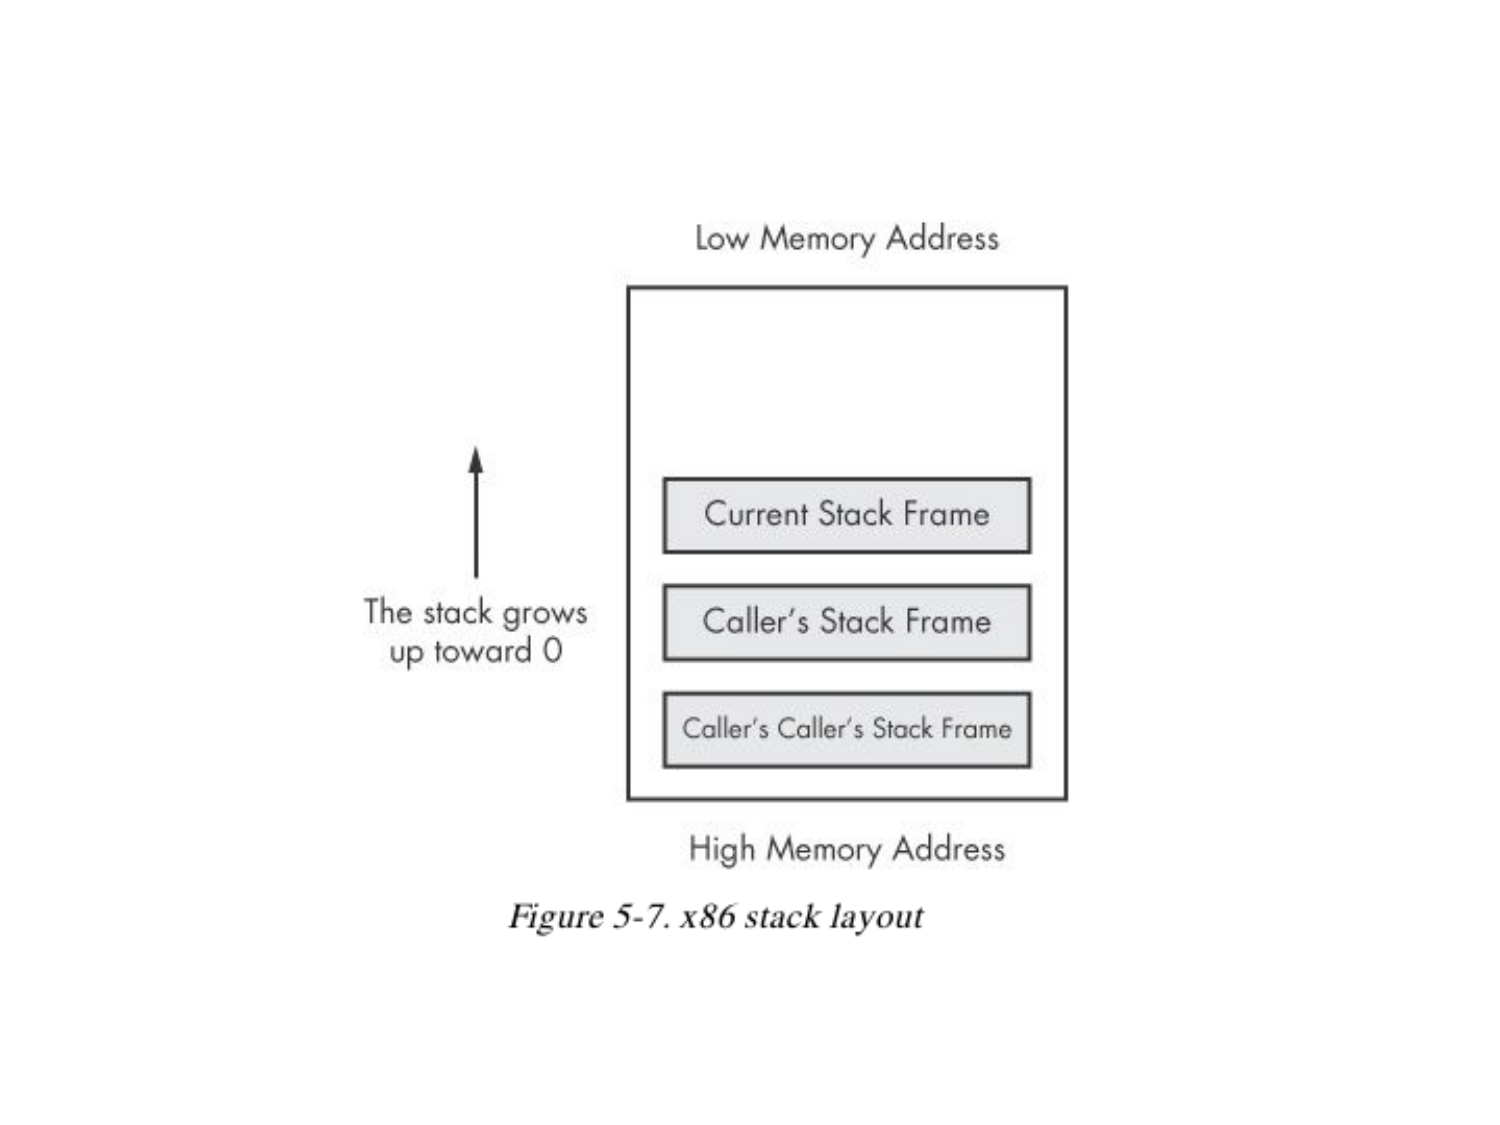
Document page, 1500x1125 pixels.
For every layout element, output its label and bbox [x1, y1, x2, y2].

picture [332, 175, 1152, 947]
